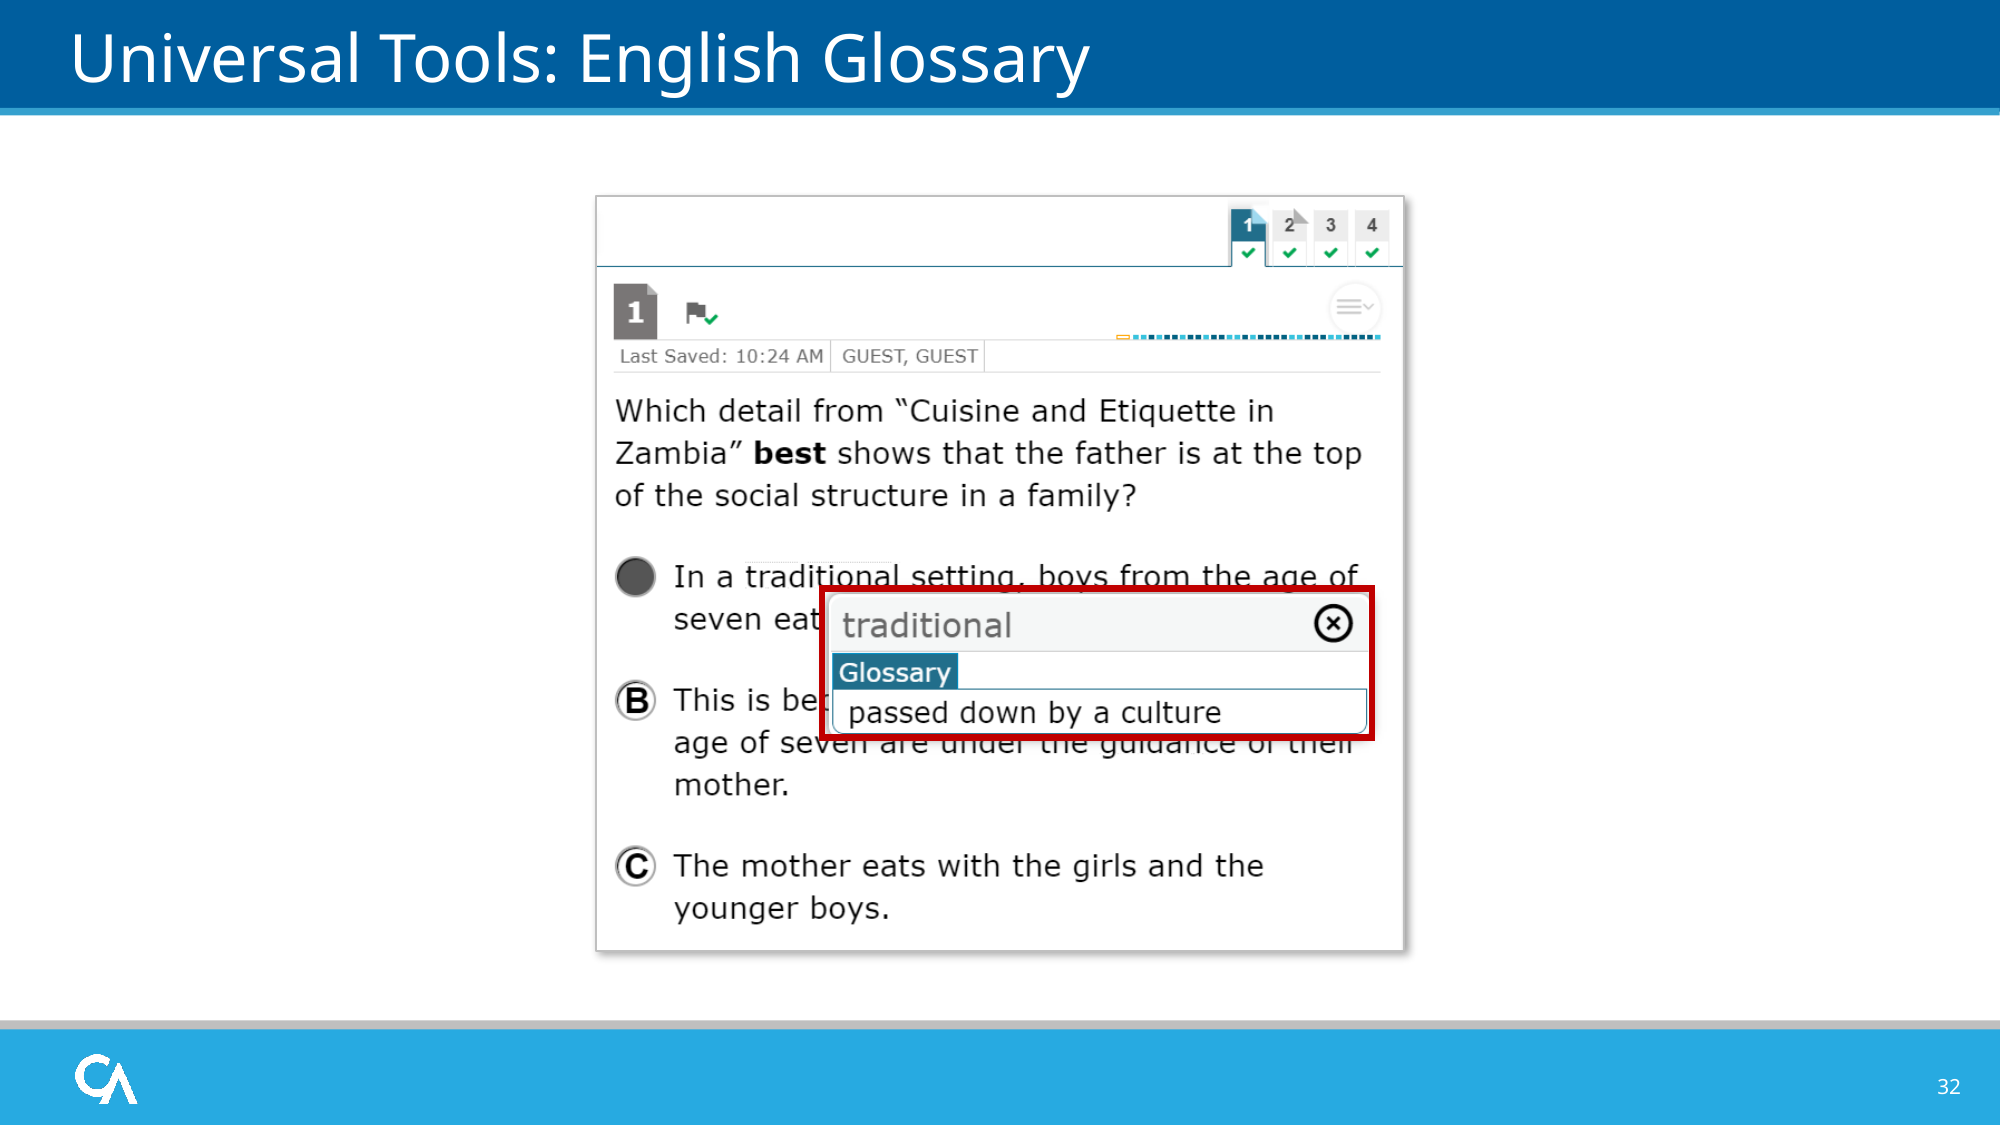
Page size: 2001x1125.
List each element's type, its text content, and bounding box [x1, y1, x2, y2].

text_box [596, 197, 1404, 950]
slide_number 32 [1916, 1065, 1976, 1110]
title Universal Tools: English Glossary [69, 10, 1878, 96]
picture [75, 1054, 138, 1104]
